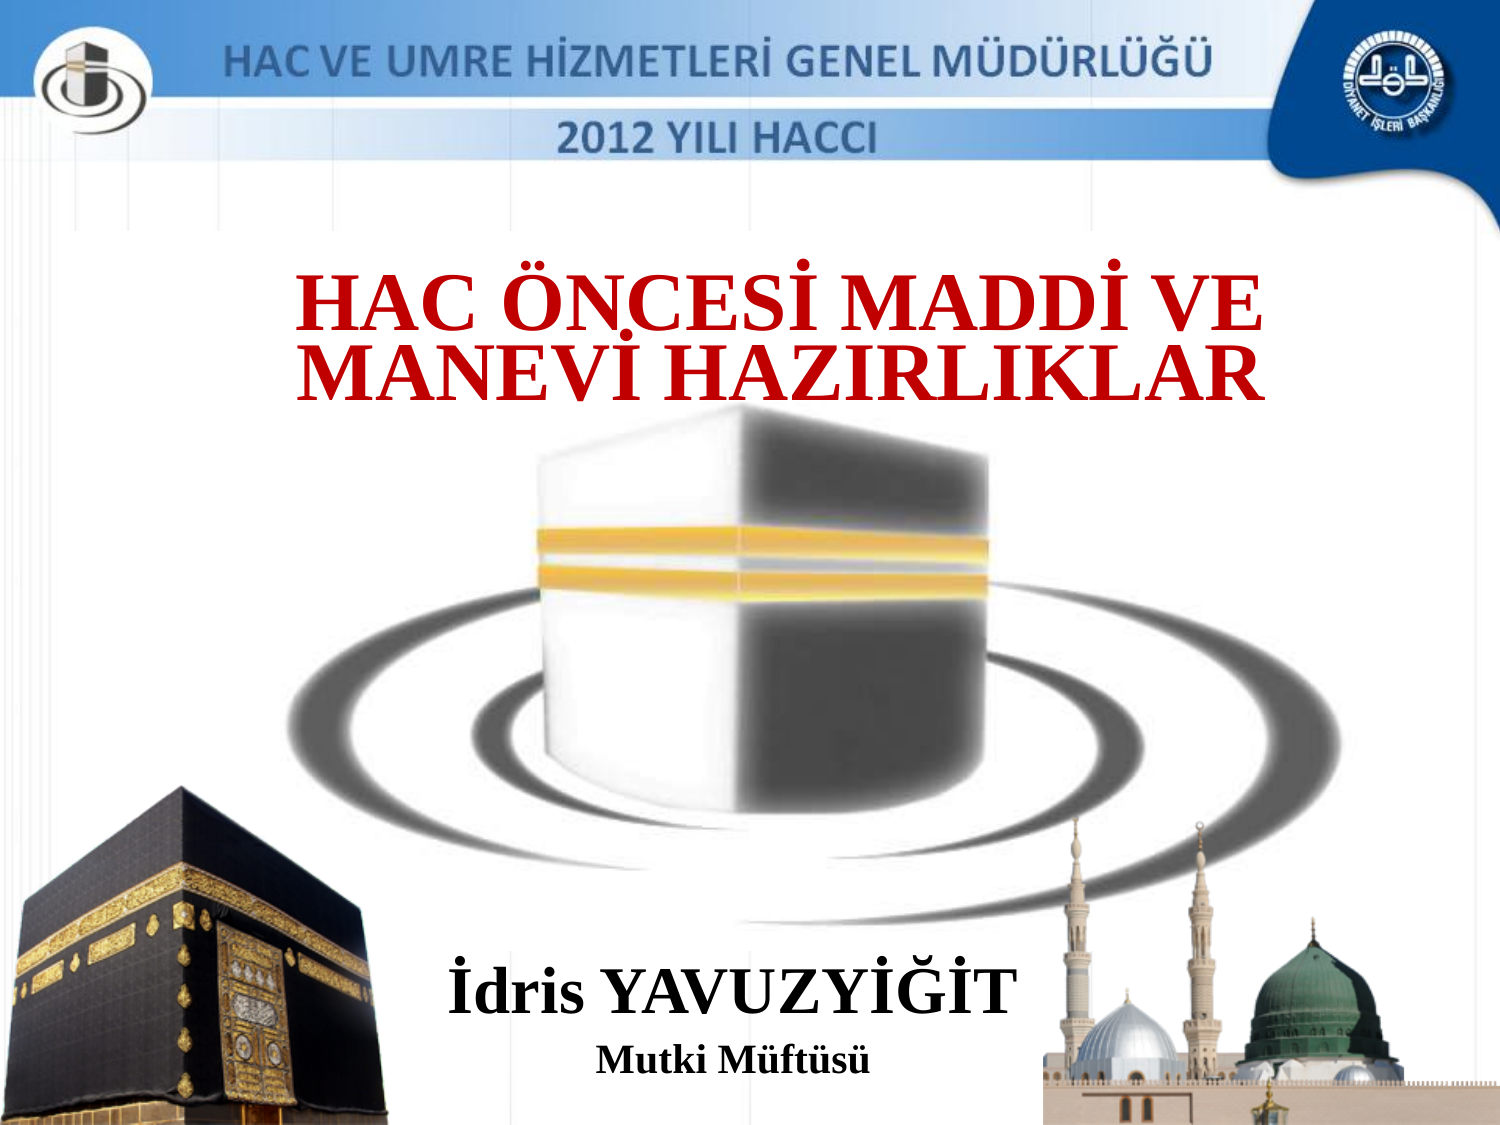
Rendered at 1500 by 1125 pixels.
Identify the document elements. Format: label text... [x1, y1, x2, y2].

text_box İdris YAVUZYİĞİT Mutki Müftüsü [394, 961, 1037, 1089]
text_box [281, 0, 1500, 322]
picture [0, 0, 1500, 1125]
